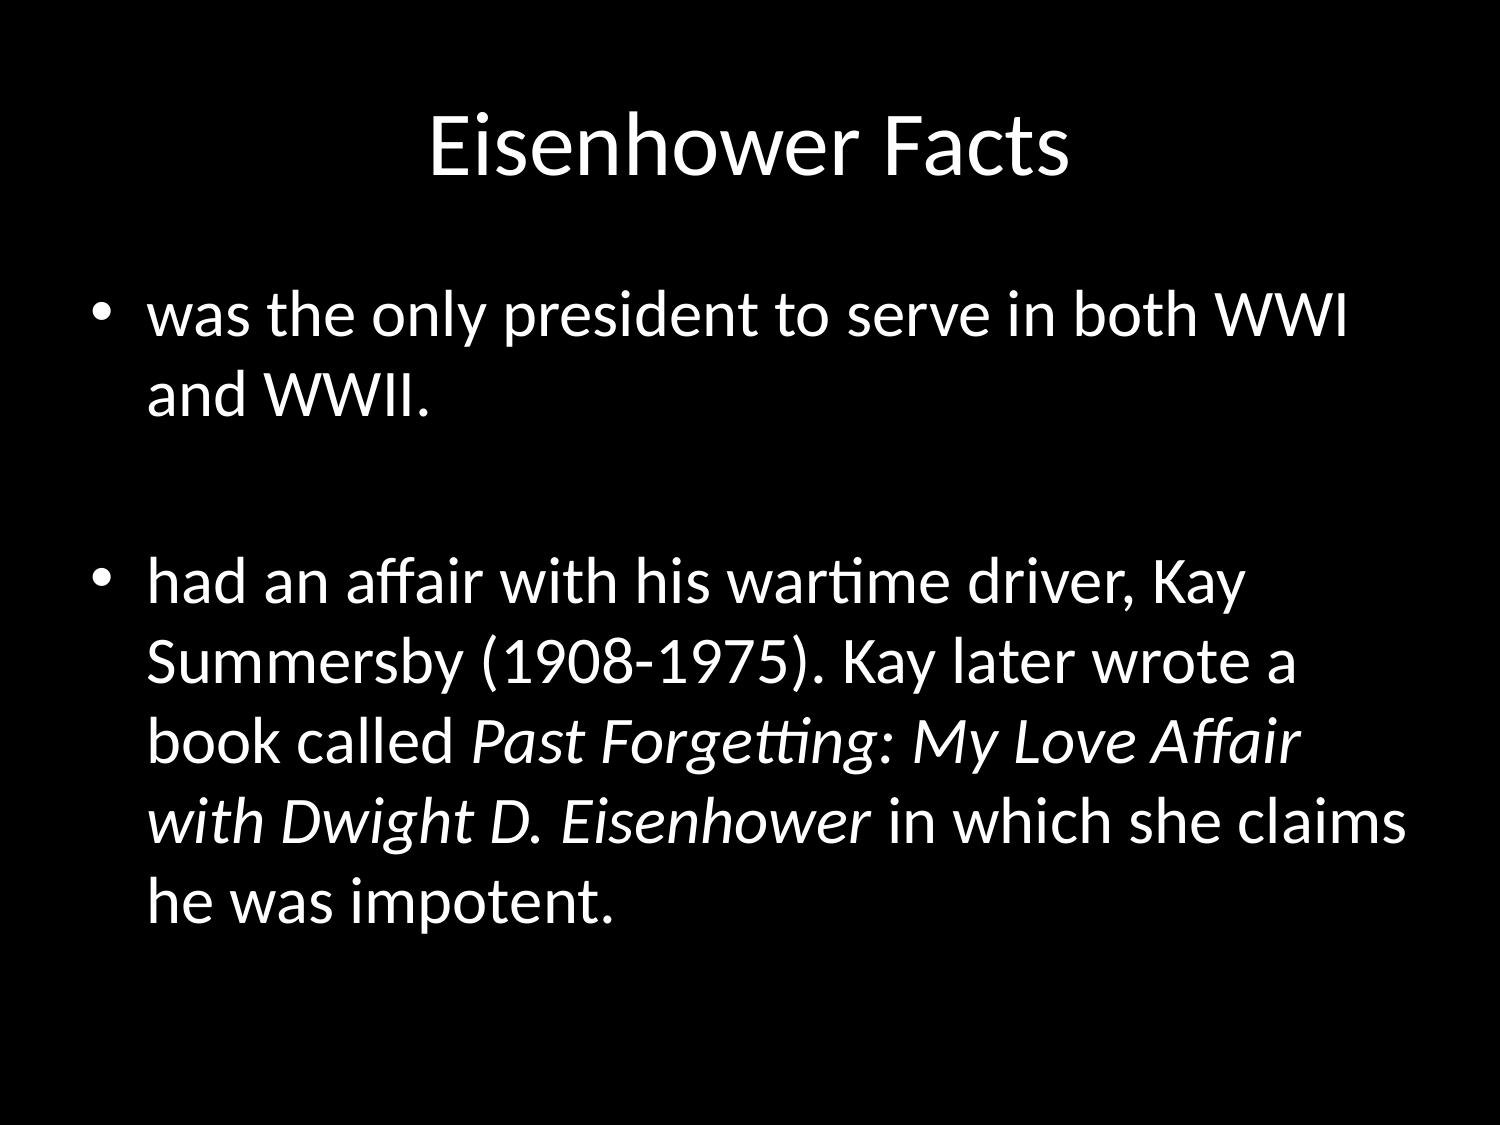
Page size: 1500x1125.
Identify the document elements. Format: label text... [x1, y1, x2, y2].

list was the only president to serve in both WWI and WWII. had an affair with his wartime driver, Kay Summersby (1908-1975). Kay later wrote a book called Past Forgetting: My Love Affair with Dwight D. Eisenhower in which she claims he was impotent. [75, 262, 1425, 1005]
title Eisenhower Facts [75, 45, 1425, 233]
